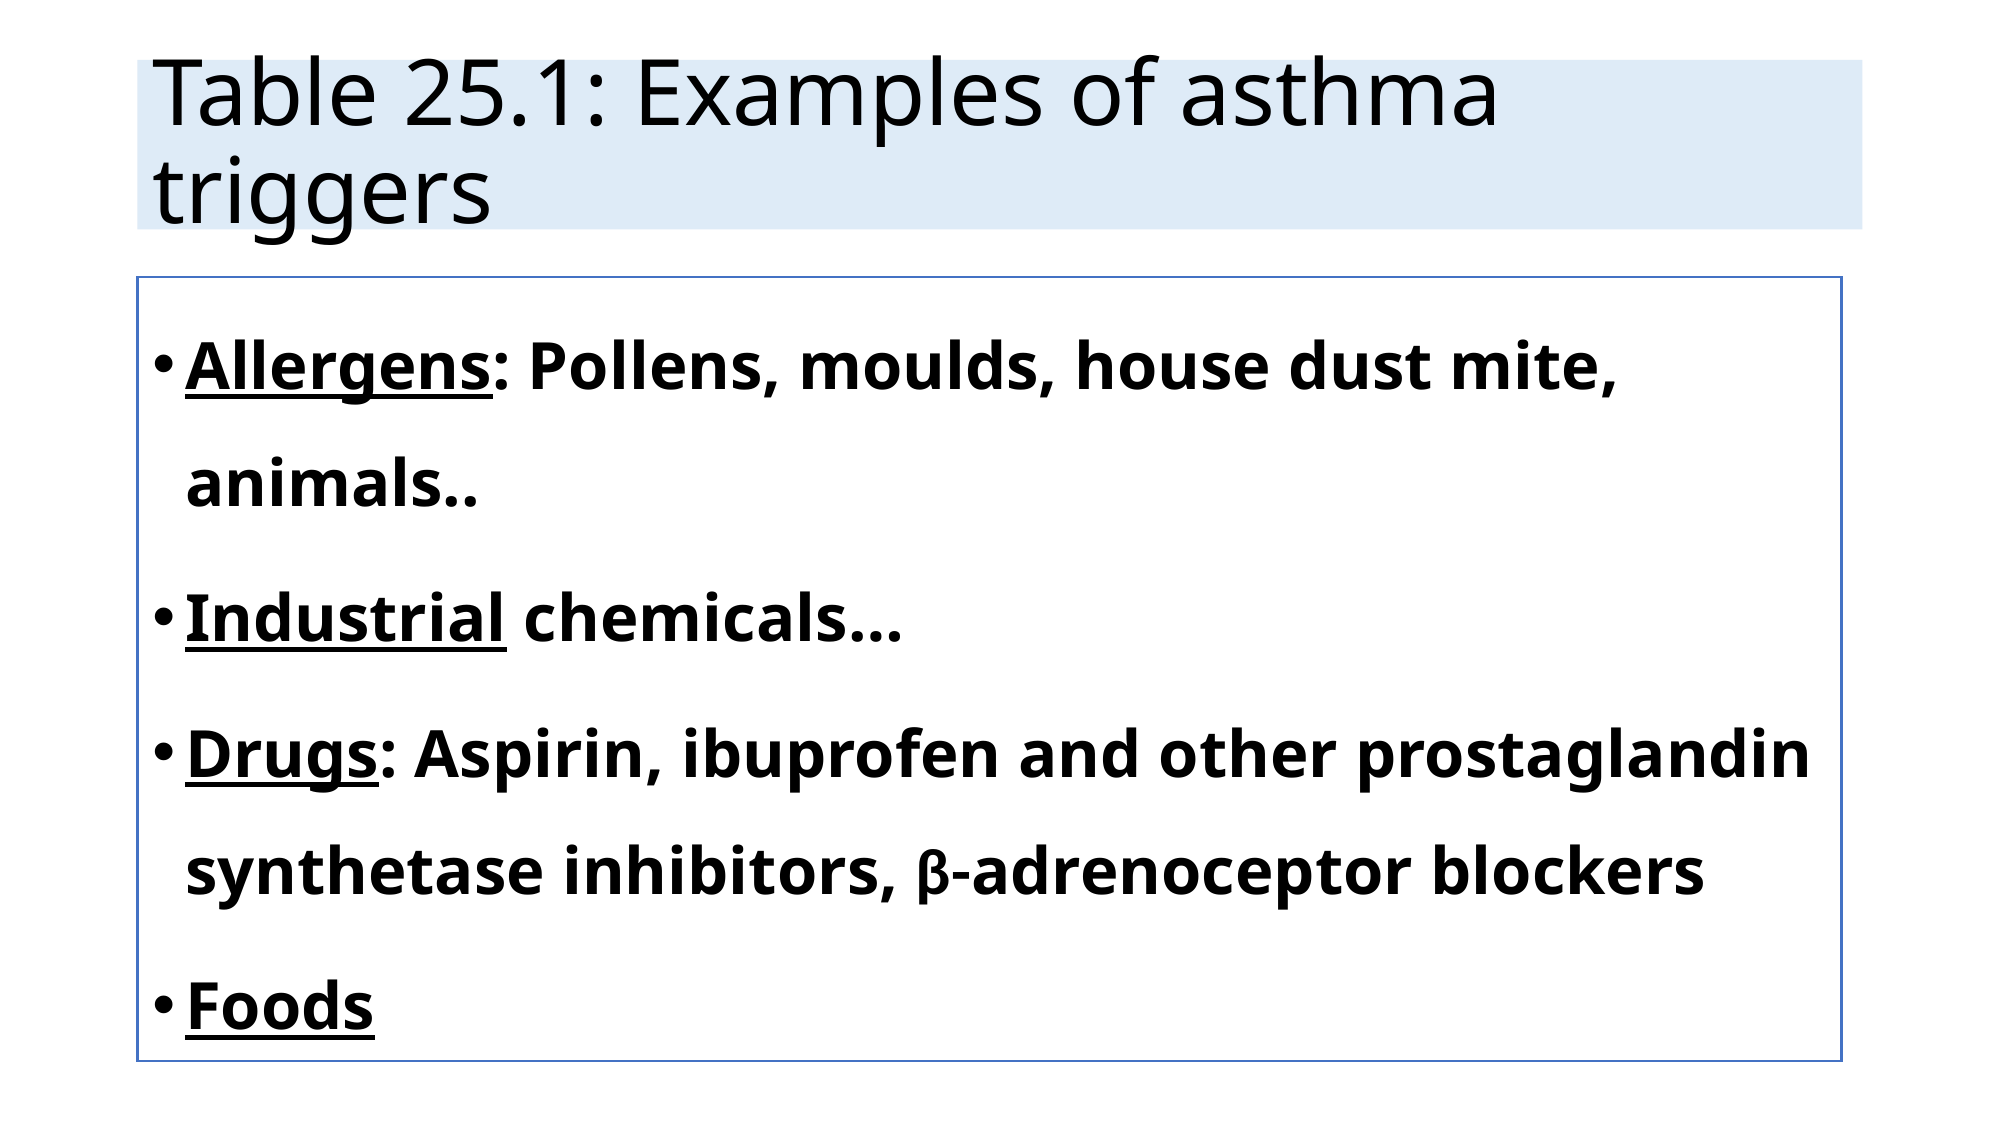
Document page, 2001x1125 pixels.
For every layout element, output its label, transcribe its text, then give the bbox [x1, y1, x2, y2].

title Table 25.1: Examples of asthma triggers [137, 59, 1863, 230]
list Allergens: Pollens, moulds, house dust mite, animals.. Industrial chemicals… Drugs: Aspirin, ibuprofen and other prostaglandin synthetase inhibitors, β-adrenoceptor blockers Foods [136, 276, 1843, 1062]
